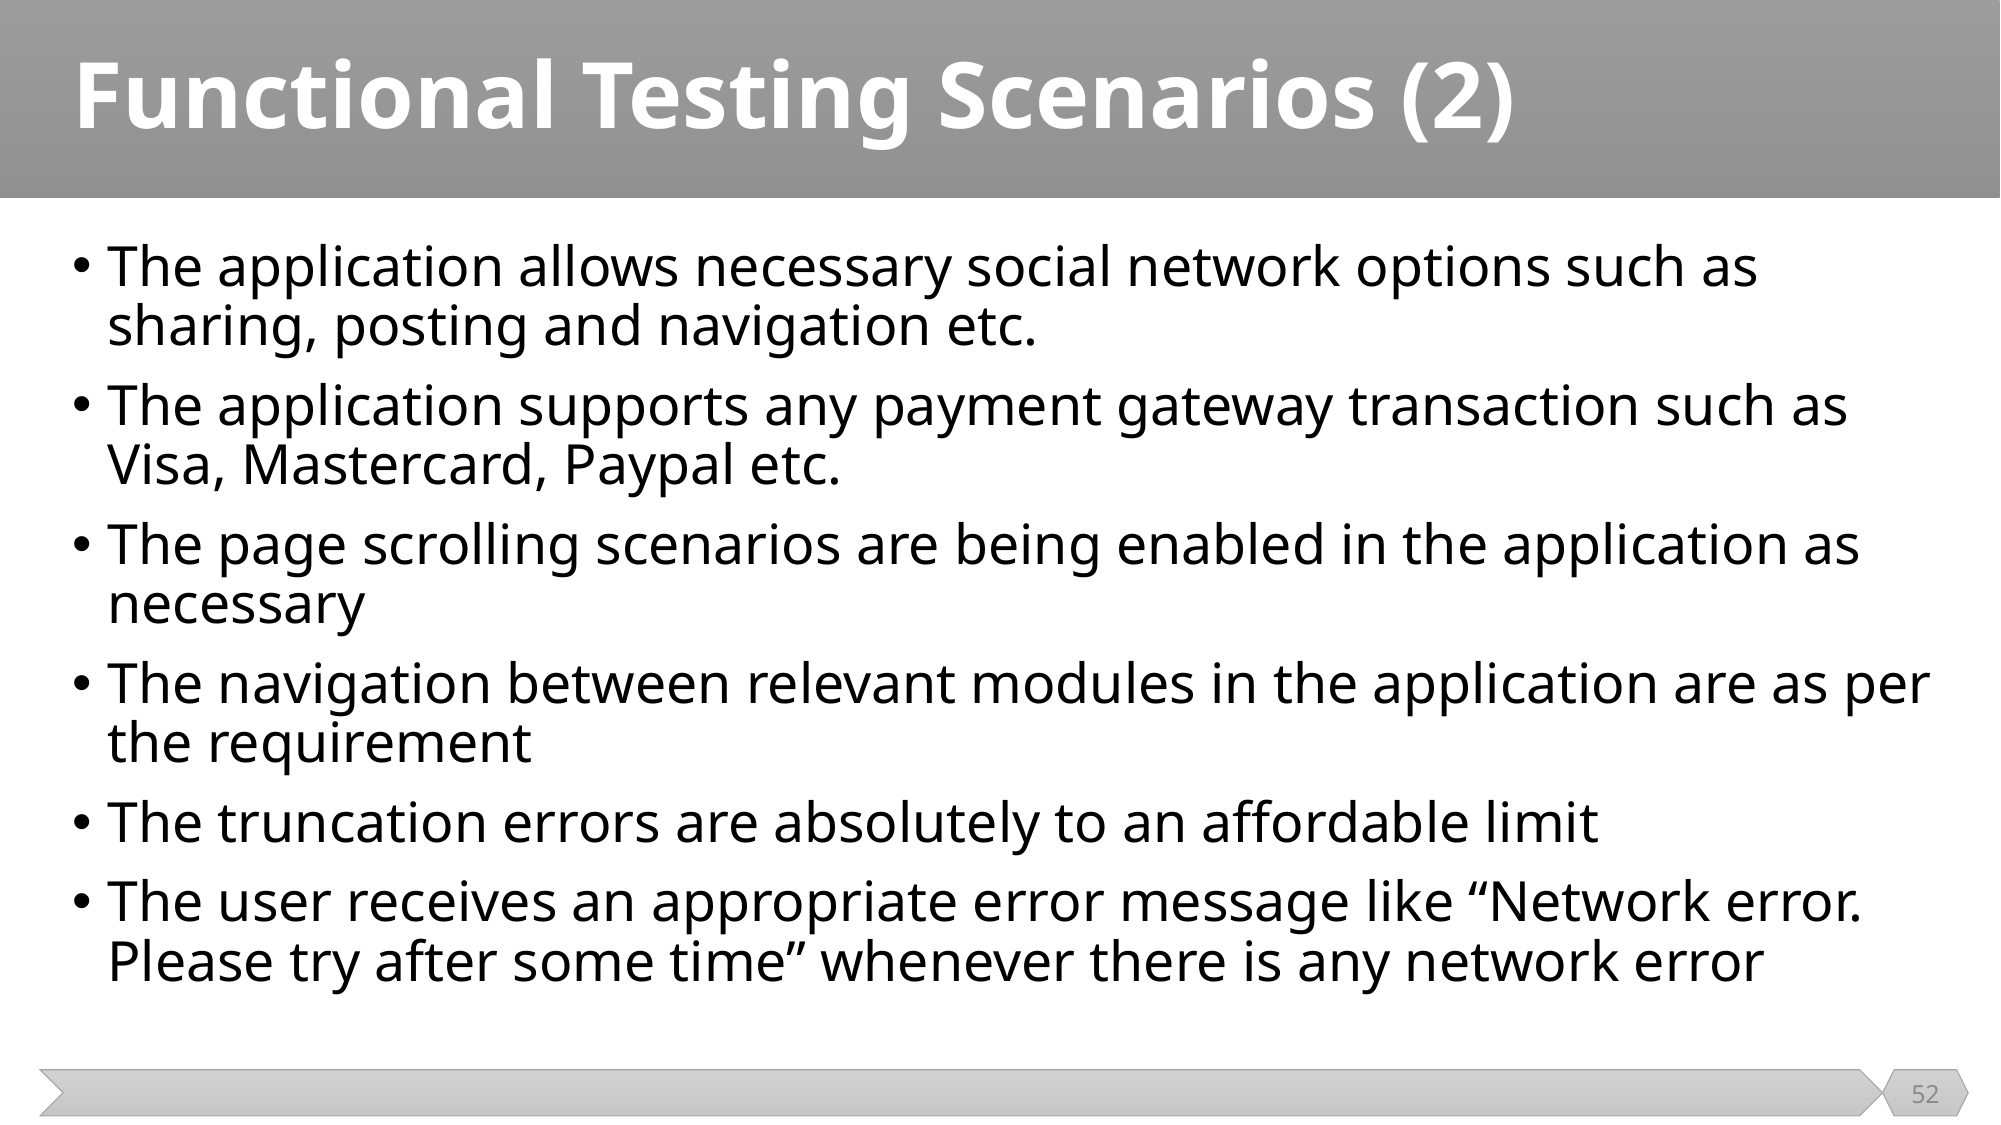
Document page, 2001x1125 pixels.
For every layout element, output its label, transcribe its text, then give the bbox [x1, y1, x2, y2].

slide_number 52 [1882, 1065, 1969, 1125]
title Functional Testing Scenarios (2) [56, 0, 1969, 199]
list The application allows necessary social network options such as sharing, posting and navigation etc. The application supports any payment gateway transaction such as Visa, Mastercard, Paypal etc. The page scrolling scenarios are being enabled in the application as necessary The navigation between relevant modules in the application are as per the requirement The truncation errors are absolutely to an affordable limit The user receives an appropriate error message like “Network error. Please try after some time” whenever there is any network error [56, 230, 1969, 1010]
